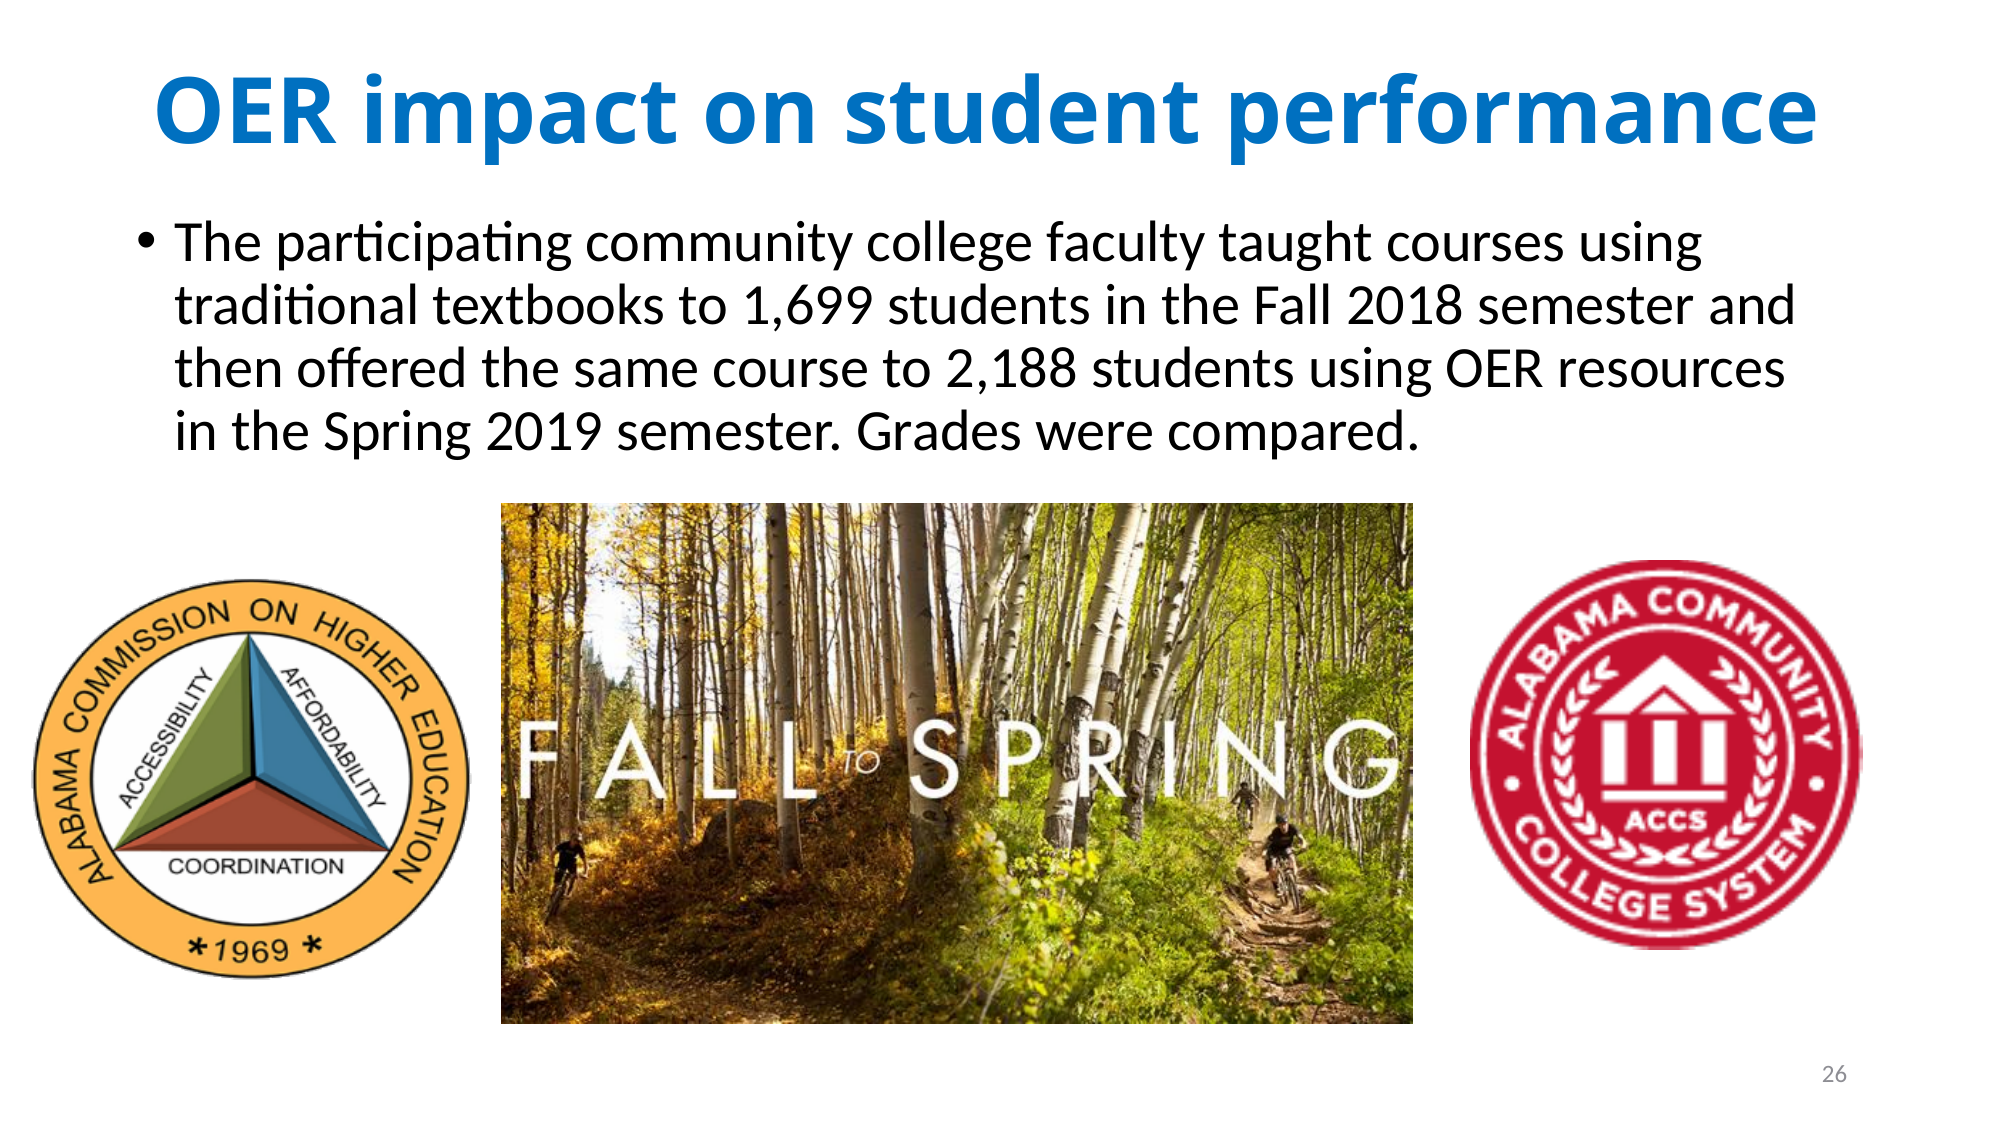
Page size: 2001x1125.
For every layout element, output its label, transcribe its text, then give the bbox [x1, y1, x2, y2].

slide_number 26 [1412, 1042, 1863, 1103]
list The participating community college faculty taught courses using traditional textbooks to 1,699 students in the Fall 2018 semester and then offered the same course to 2,188 students using OER resources in the Spring 2019 semester. Grades were compared. [121, 203, 1847, 918]
picture [29, 575, 473, 981]
title OER impact on student performance [137, 59, 1863, 278]
picture [1470, 560, 1863, 950]
picture [501, 503, 1413, 1024]
